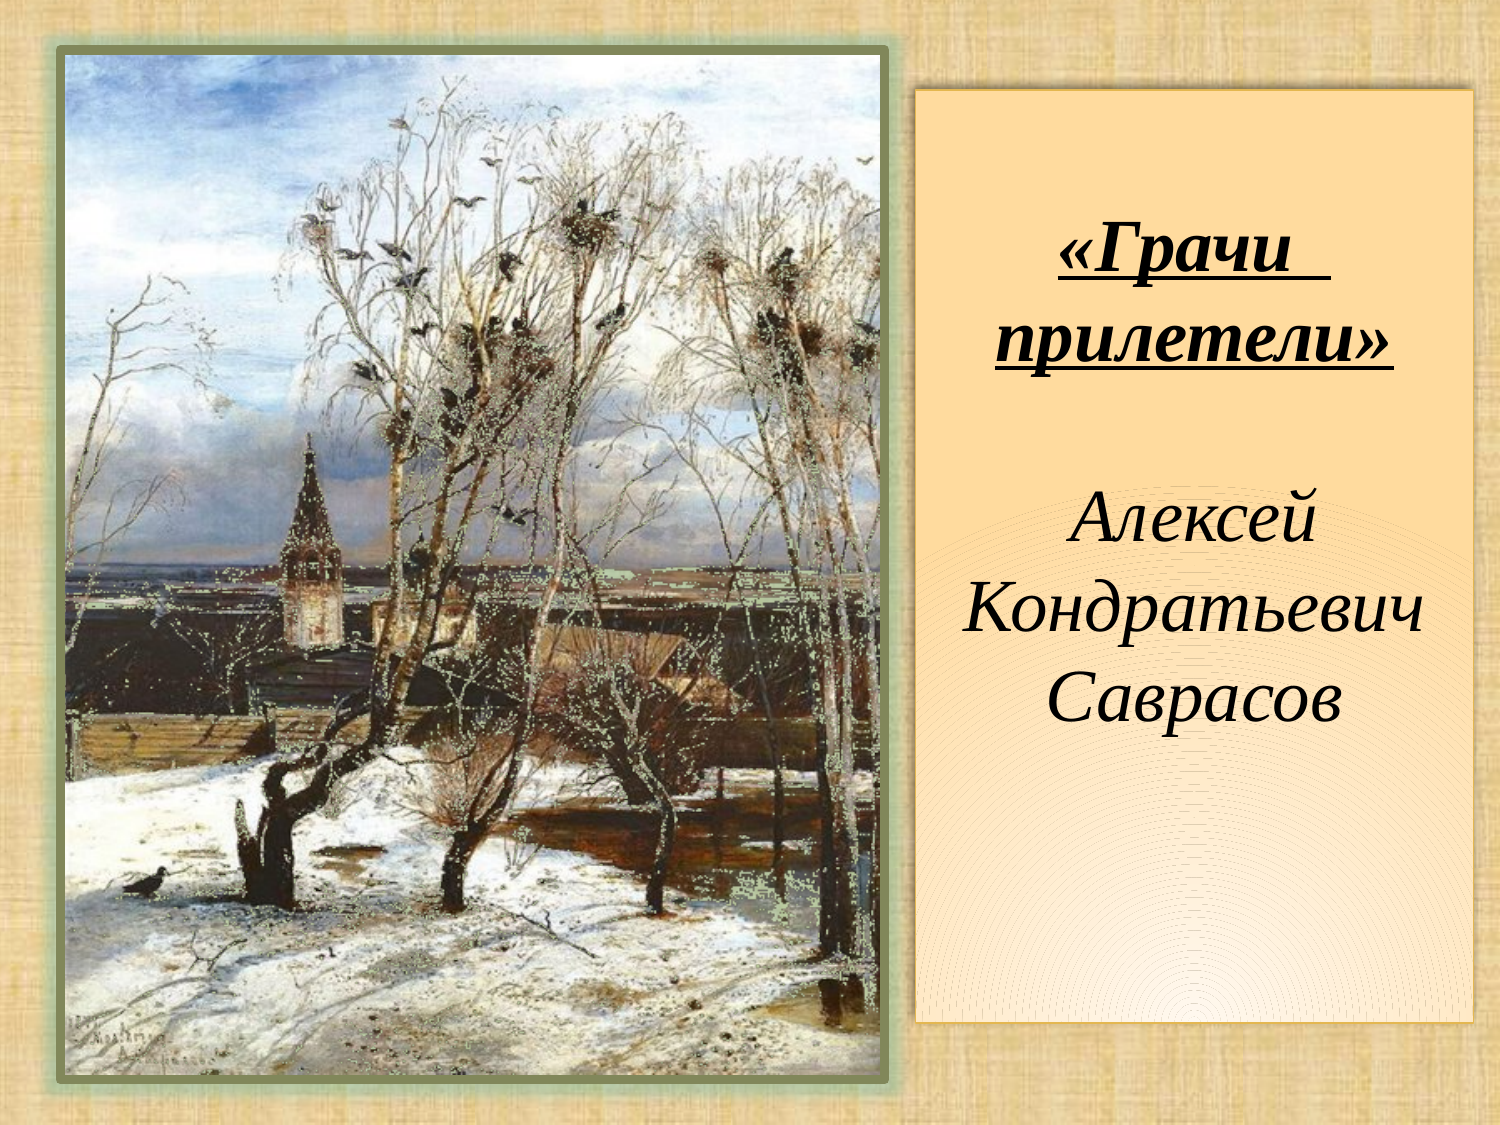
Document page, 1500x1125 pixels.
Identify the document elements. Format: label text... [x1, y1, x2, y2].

picture [0, 0, 1500, 1125]
title «Грачи прилетели» Алексей Кондратьевич Саврасов [915, 89, 1474, 1024]
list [64, 54, 881, 1076]
